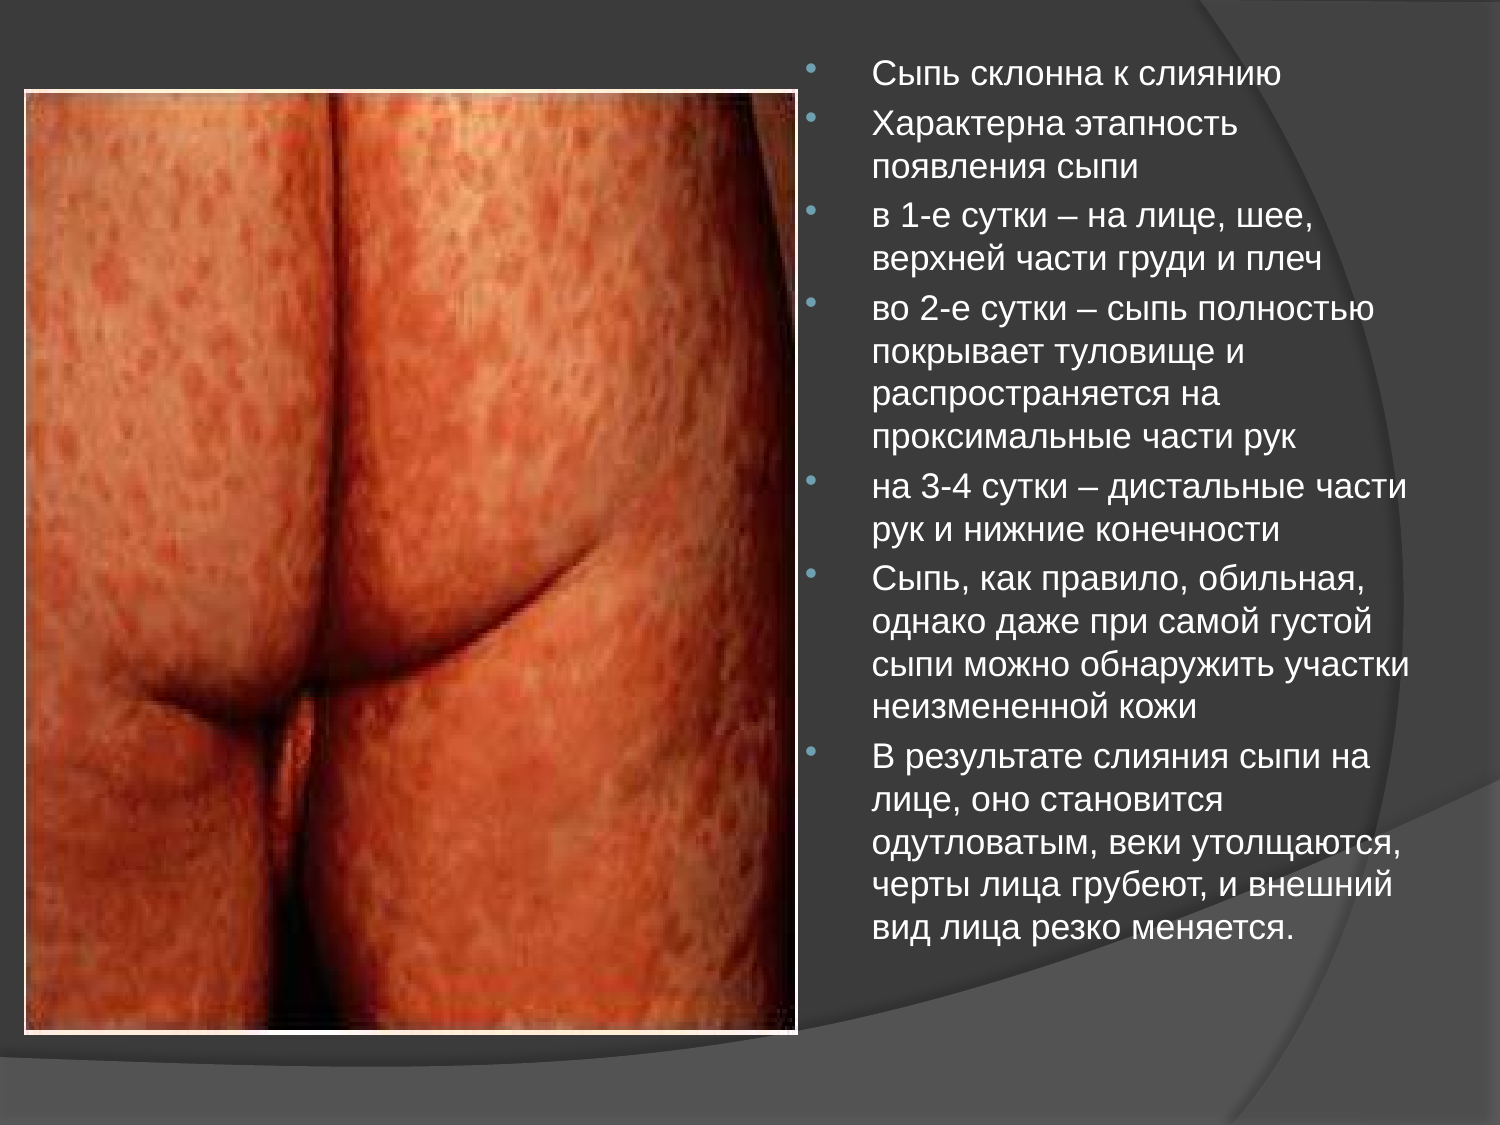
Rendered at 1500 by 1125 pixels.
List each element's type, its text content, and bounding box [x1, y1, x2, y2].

picture [24, 89, 798, 1036]
list Сыпь склонна к слиянию Характерна этапность появления сыпи в 1-е сутки – на лице, шее, верхней части груди и плеч во 2-е сутки – сыпь полностью покрывает туловище и распространяется на проксимальные части рук на 3-4 сутки – дистальные части рук и нижние конечности Сыпь, как правило, обильная, однако даже при самой густой сыпи можно обнаружить участки неизмененной кожи В результате слияния сыпи на лице, оно становится одутловатым, веки утолщаются, черты лица грубеют, и внешний вид лица резко меняется. [785, 42, 1425, 1005]
